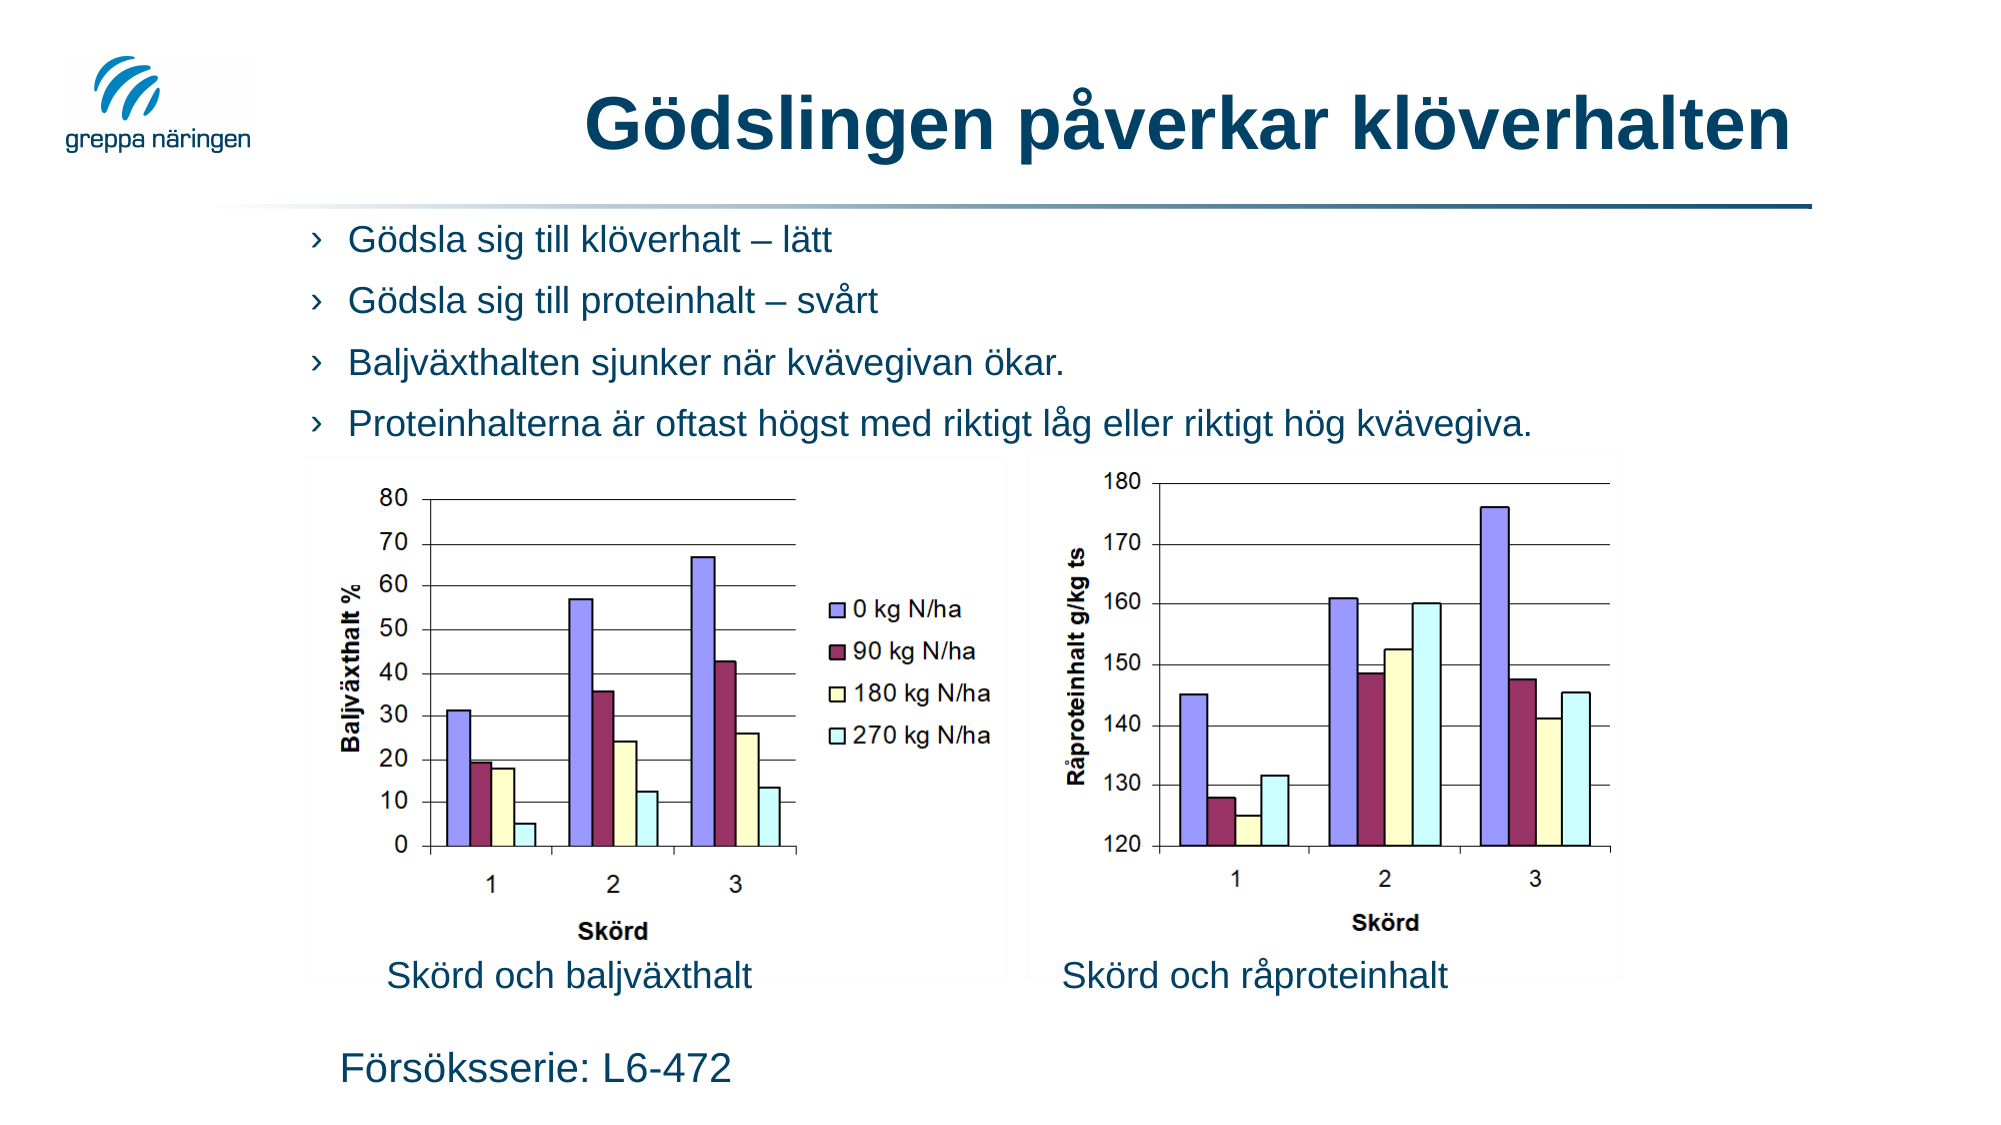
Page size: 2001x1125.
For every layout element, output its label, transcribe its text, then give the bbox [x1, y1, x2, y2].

picture [208, 204, 1812, 212]
title Gödslingen påverkar klöverhalten [485, 61, 1809, 189]
text_box Skörd och råproteinhalt [1046, 985, 1498, 992]
text_box Skörd och baljväxthalt [371, 990, 799, 998]
text_box Försöksserie: L6-472 [295, 1033, 777, 1099]
picture [295, 444, 1629, 990]
picture [66, 56, 250, 153]
list Gödsla sig till klöverhalt – lätt Gödsla sig till proteinhalt – svårt Baljväxthalten sjunker när kvävegivan ökar. Proteinhalterna är oftast högst med riktigt låg eller riktigt hög kvävegiva. [295, 212, 1653, 445]
